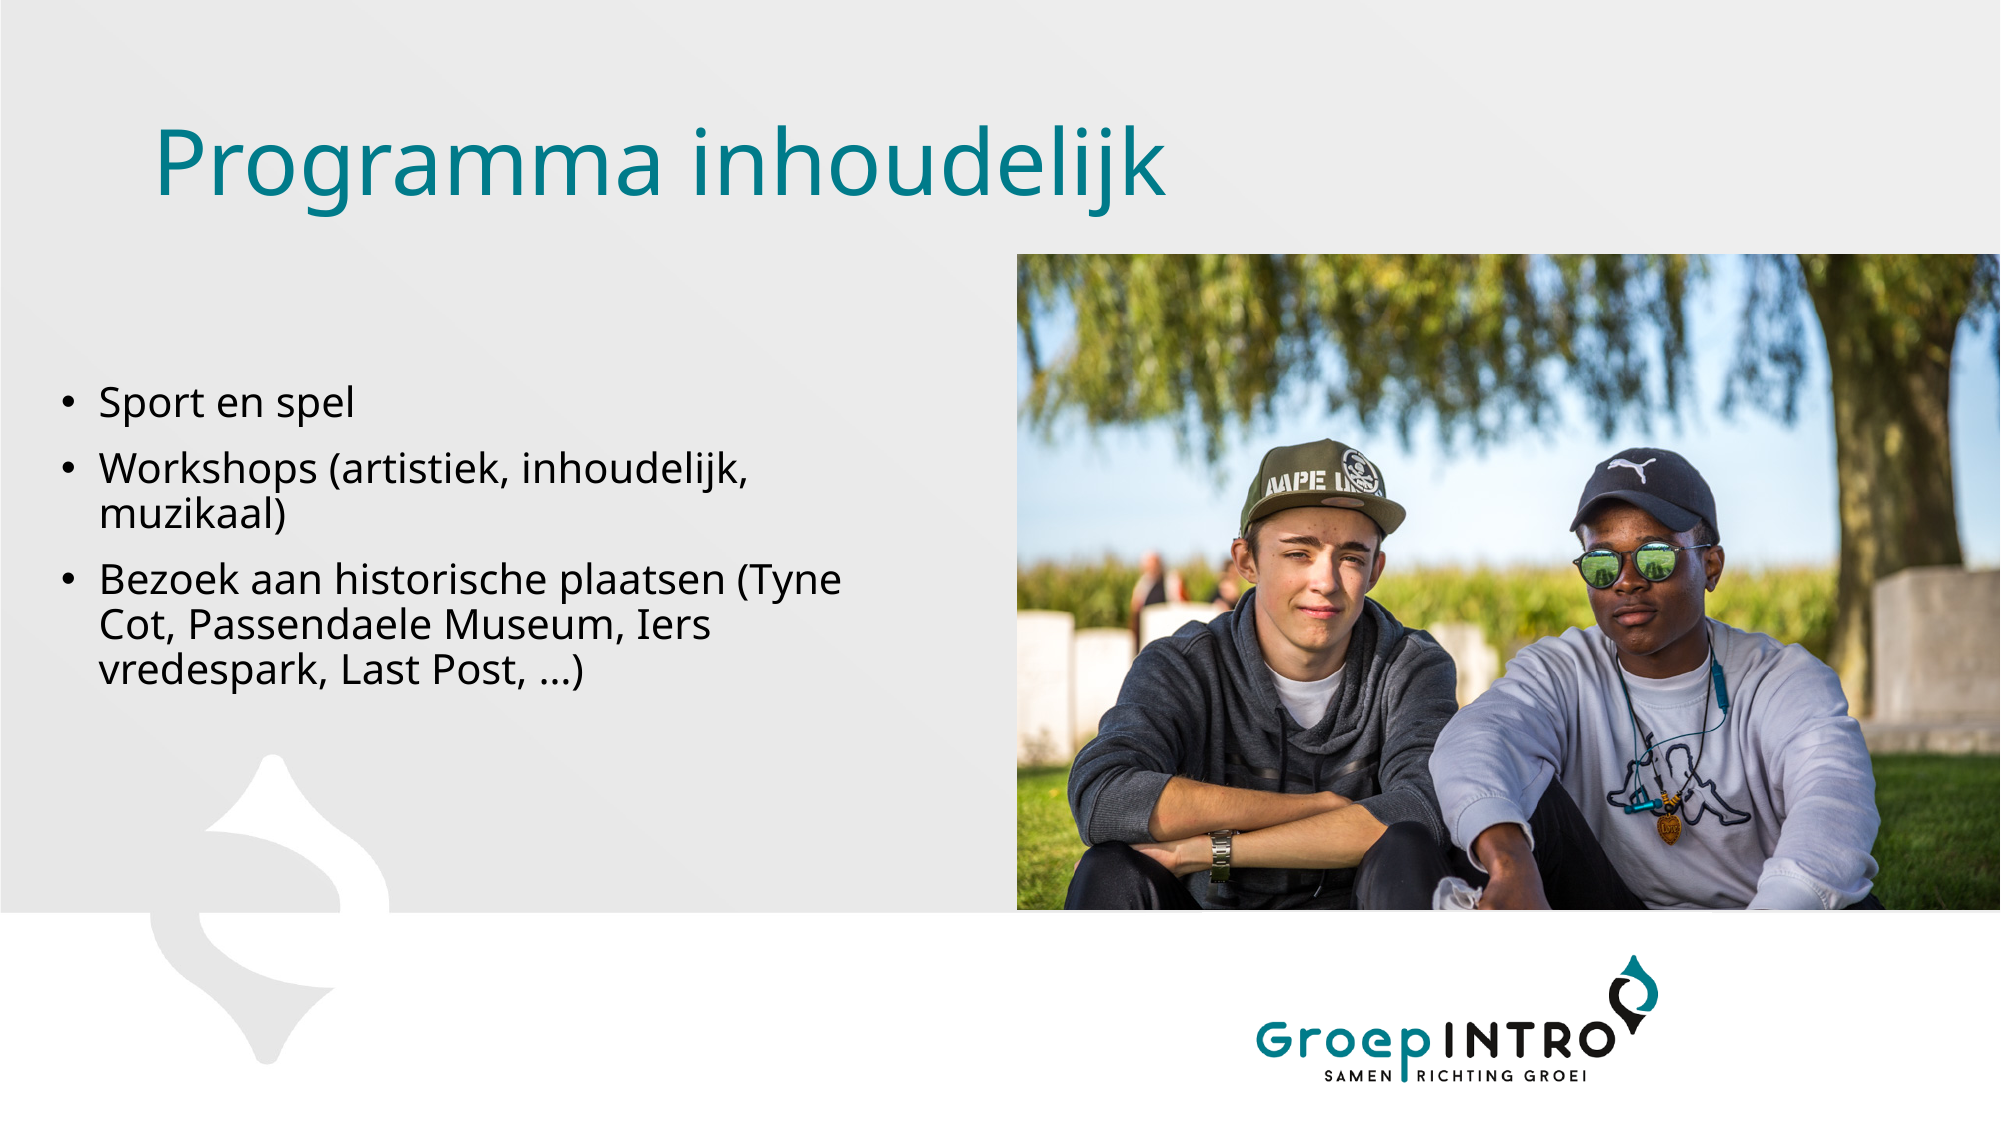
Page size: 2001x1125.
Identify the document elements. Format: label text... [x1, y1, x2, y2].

title Programma inhoudelijk [137, 59, 1863, 278]
picture [0, 0, 2001, 1125]
list Sport en spel Workshops (artistiek, inhoudelijk, muzikaal) Bezoek aan historische plaatsen (Tyne Cot, Passendaele Museum, Iers vredespark, Last Post, …) [46, 373, 872, 836]
